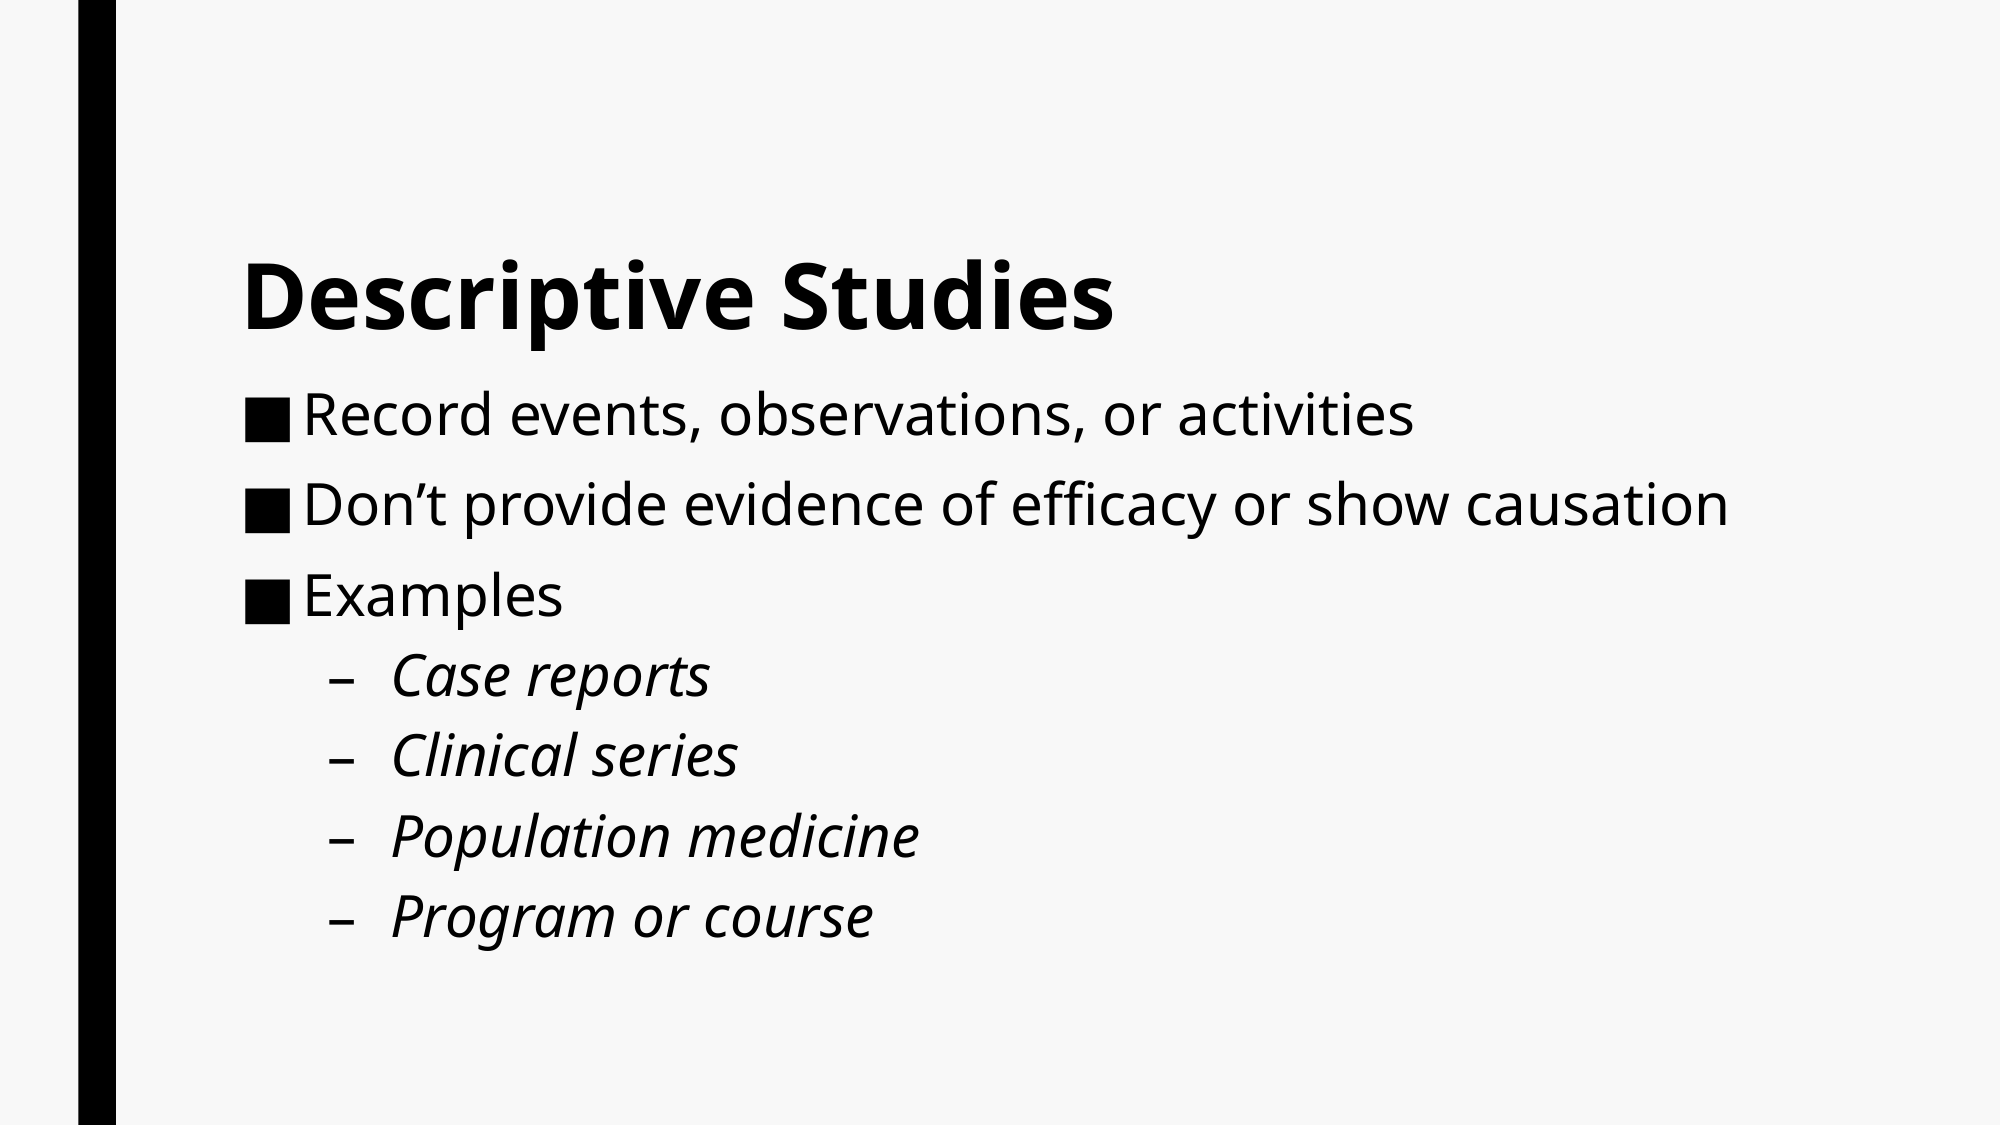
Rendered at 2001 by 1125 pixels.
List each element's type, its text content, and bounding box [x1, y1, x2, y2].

title Descriptive Studies [225, 112, 1800, 357]
list Record events, observations, or activities Don’t provide evidence of efficacy or show causation Examples Case reports Clinical series Population medicine Program or course [225, 375, 1800, 963]
